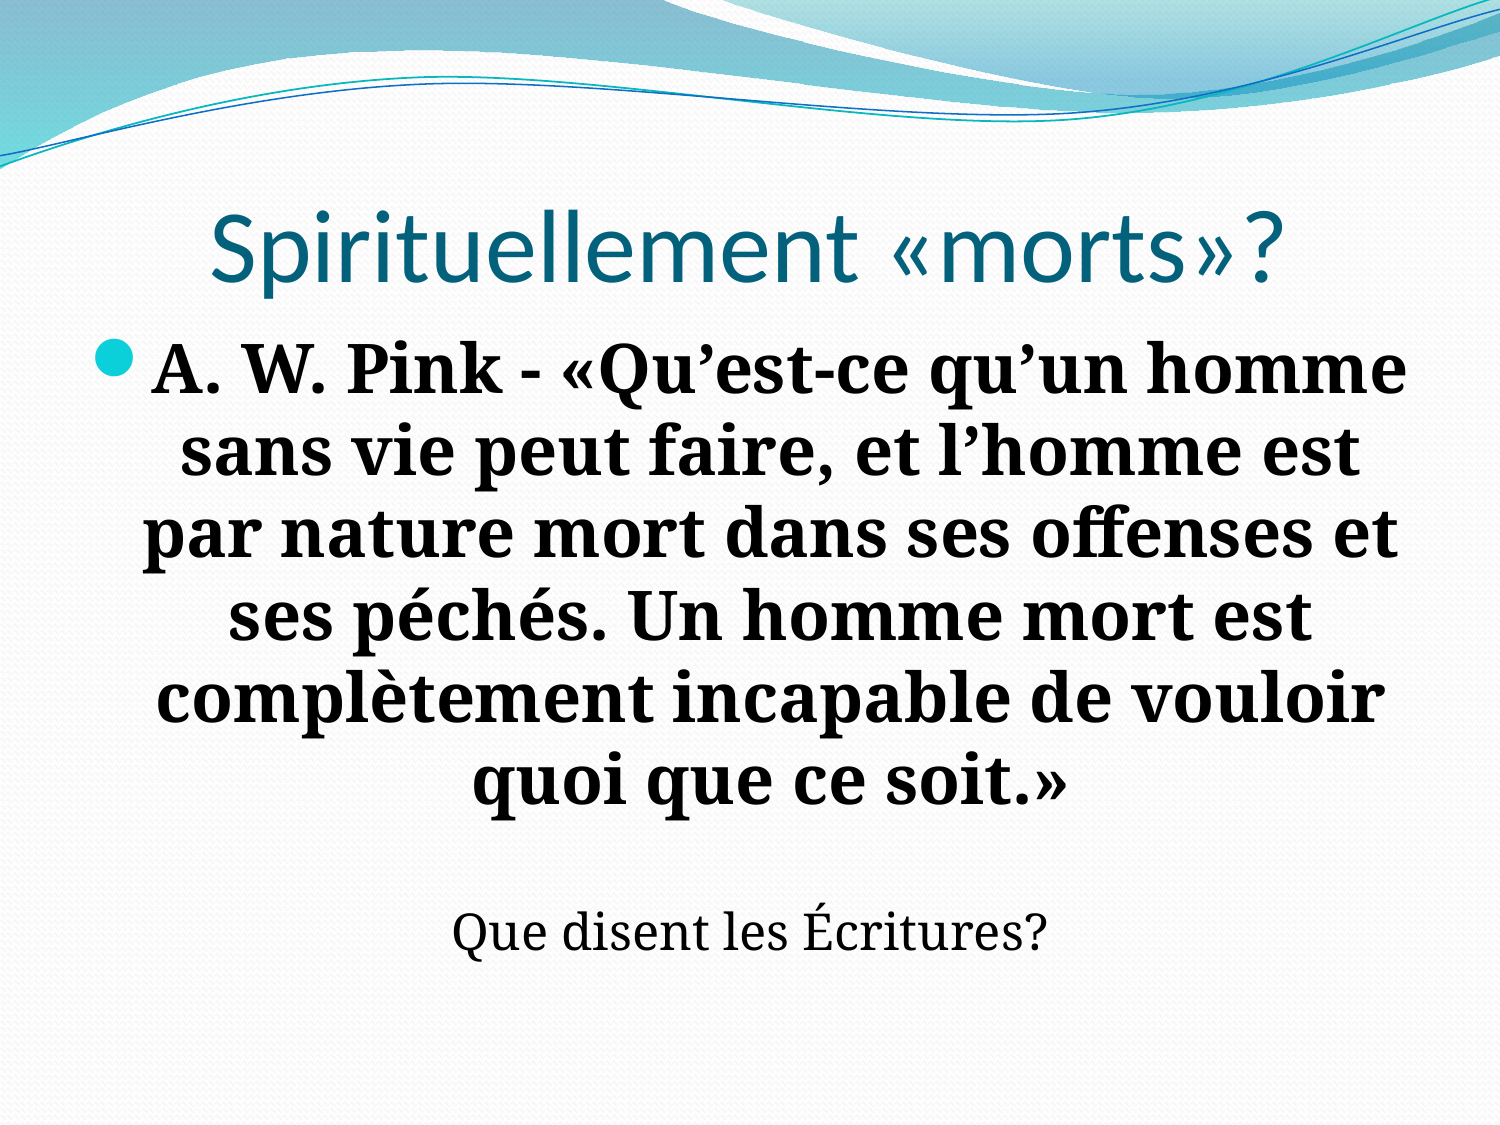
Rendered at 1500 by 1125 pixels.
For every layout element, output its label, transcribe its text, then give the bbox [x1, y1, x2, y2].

title Spirituellement «morts»? [75, 115, 1425, 303]
list A. W. Pink - «Qu’est-ce qu’un homme sans vie peut faire, et l’homme est par nature mort dans ses offenses et ses péchés. Un homme mort est complètement incapable de vouloir quoi que ce soit.» Que disent les Écritures? [75, 317, 1425, 1038]
